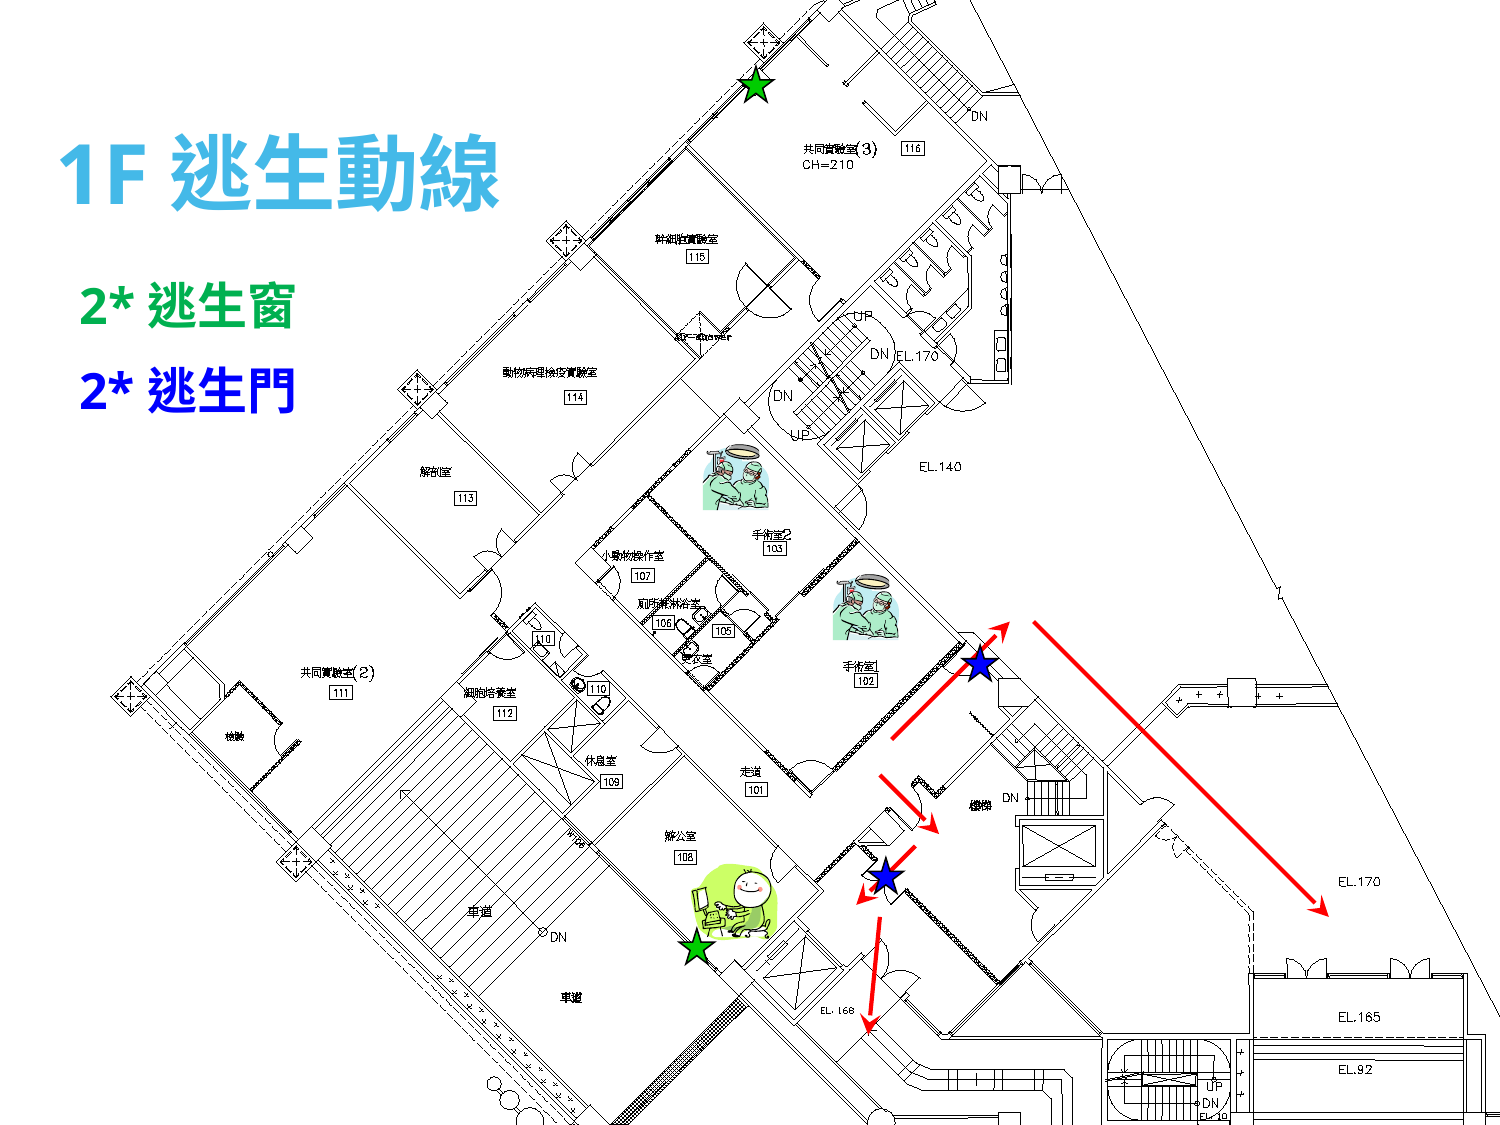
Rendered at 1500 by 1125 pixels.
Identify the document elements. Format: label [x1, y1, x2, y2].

picture [702, 443, 770, 511]
text_box [0, 0, 1500, 1125]
picture [690, 863, 778, 941]
picture [832, 573, 900, 641]
